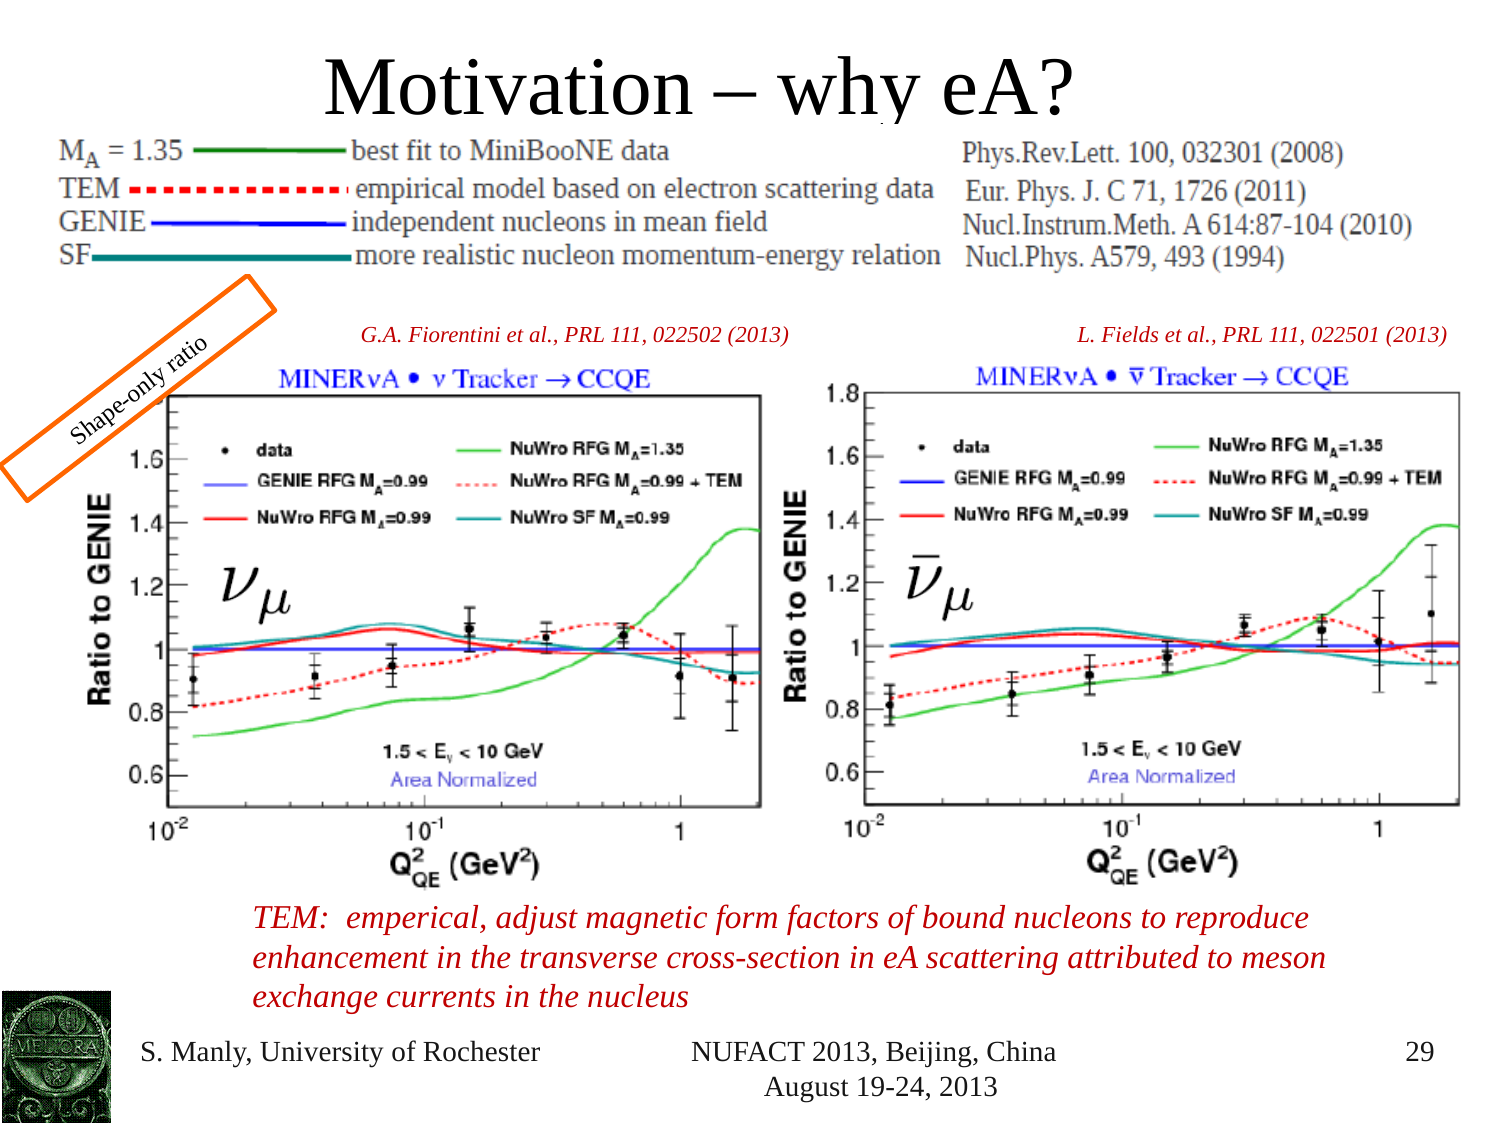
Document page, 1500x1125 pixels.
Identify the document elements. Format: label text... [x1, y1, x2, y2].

text_box Shape-only ratio [0, 419, 60, 501]
text_box Motivation – why eA? [62, 0, 1338, 144]
picture [962, 137, 1426, 278]
picture [65, 355, 1479, 906]
picture [49, 124, 952, 274]
text_box G.A. Fiorentini et al., PRL 111, 022502 (2013) [337, 312, 813, 355]
footer S. Manly, University of Rochester [124, 1024, 662, 1101]
text_box Shape-only ratio [134, 283, 275, 362]
text_box TEM: emperical, adjust magnetic form factors of bound nucleons to reproduce enhancement in the transverse cross-section in eA scattering attributed to meson exchange currents in the nucleus [237, 908, 1438, 1022]
picture [2, 989, 111, 1123]
text_box L. Fields et al., PRL 111, 022501 (2013) [1050, 312, 1475, 353]
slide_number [662, 1024, 1101, 1101]
slide_number 29 [1137, 1024, 1451, 1101]
